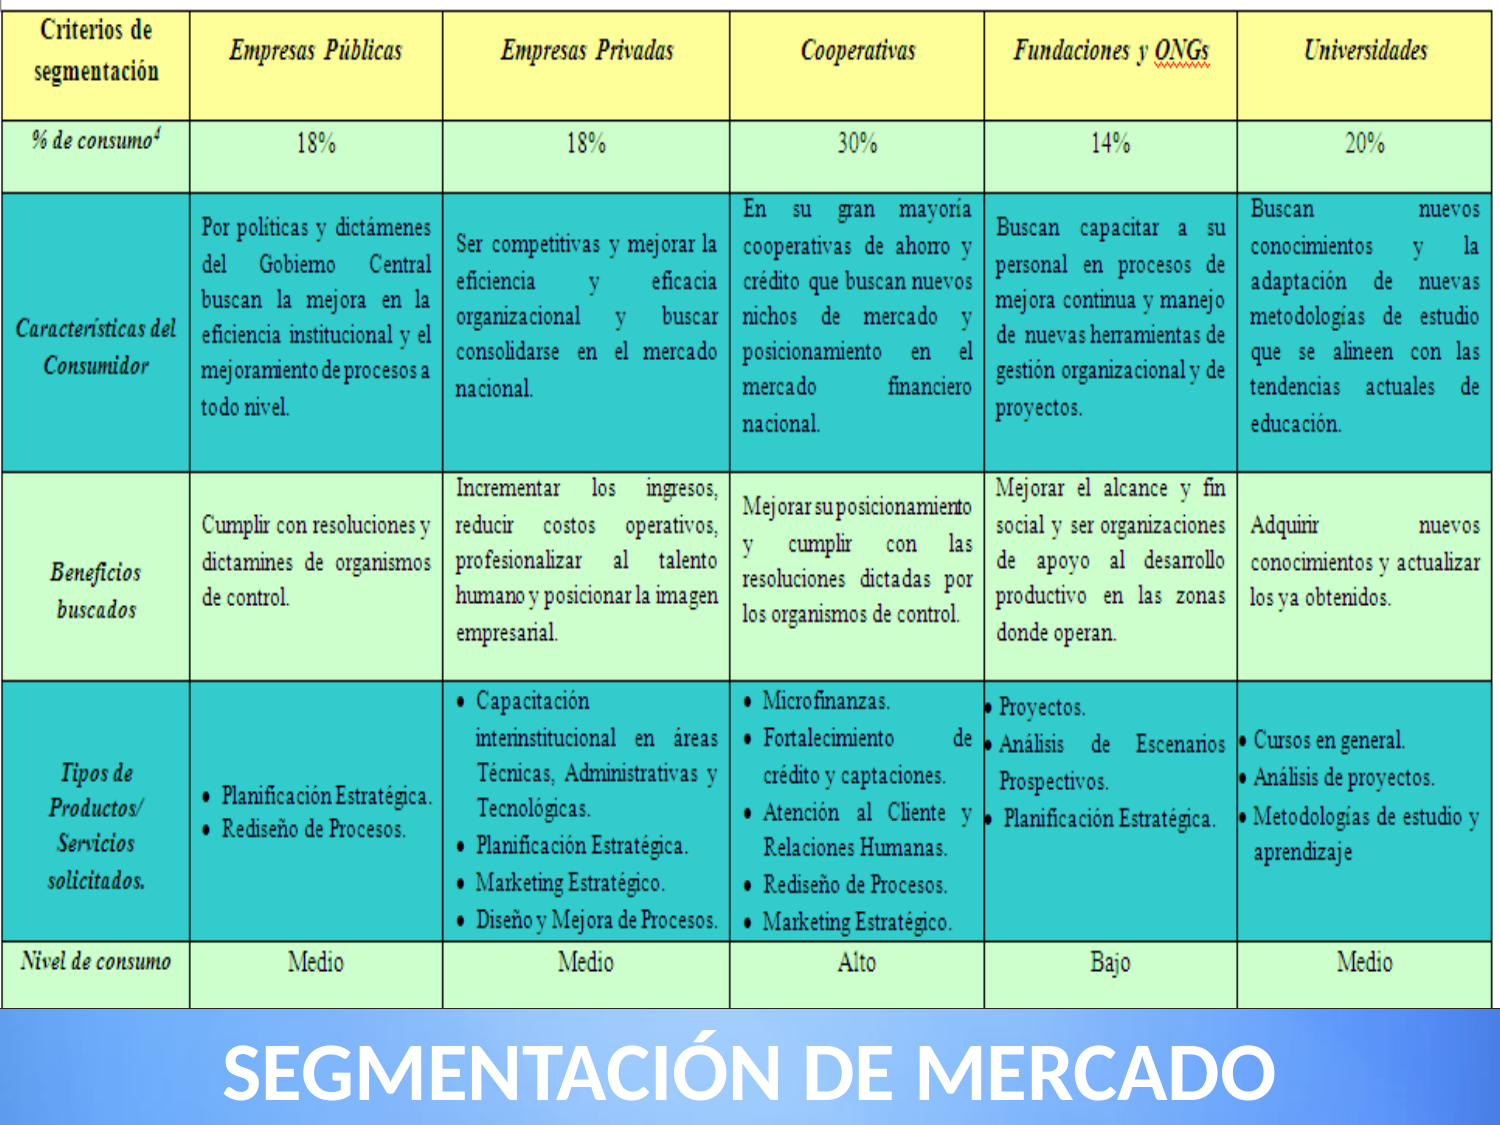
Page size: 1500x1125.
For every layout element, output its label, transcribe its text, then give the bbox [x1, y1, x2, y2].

text_box SEGMENTACIÓN DE MERCADO [0, 1014, 1500, 1125]
picture [0, 0, 1500, 1008]
